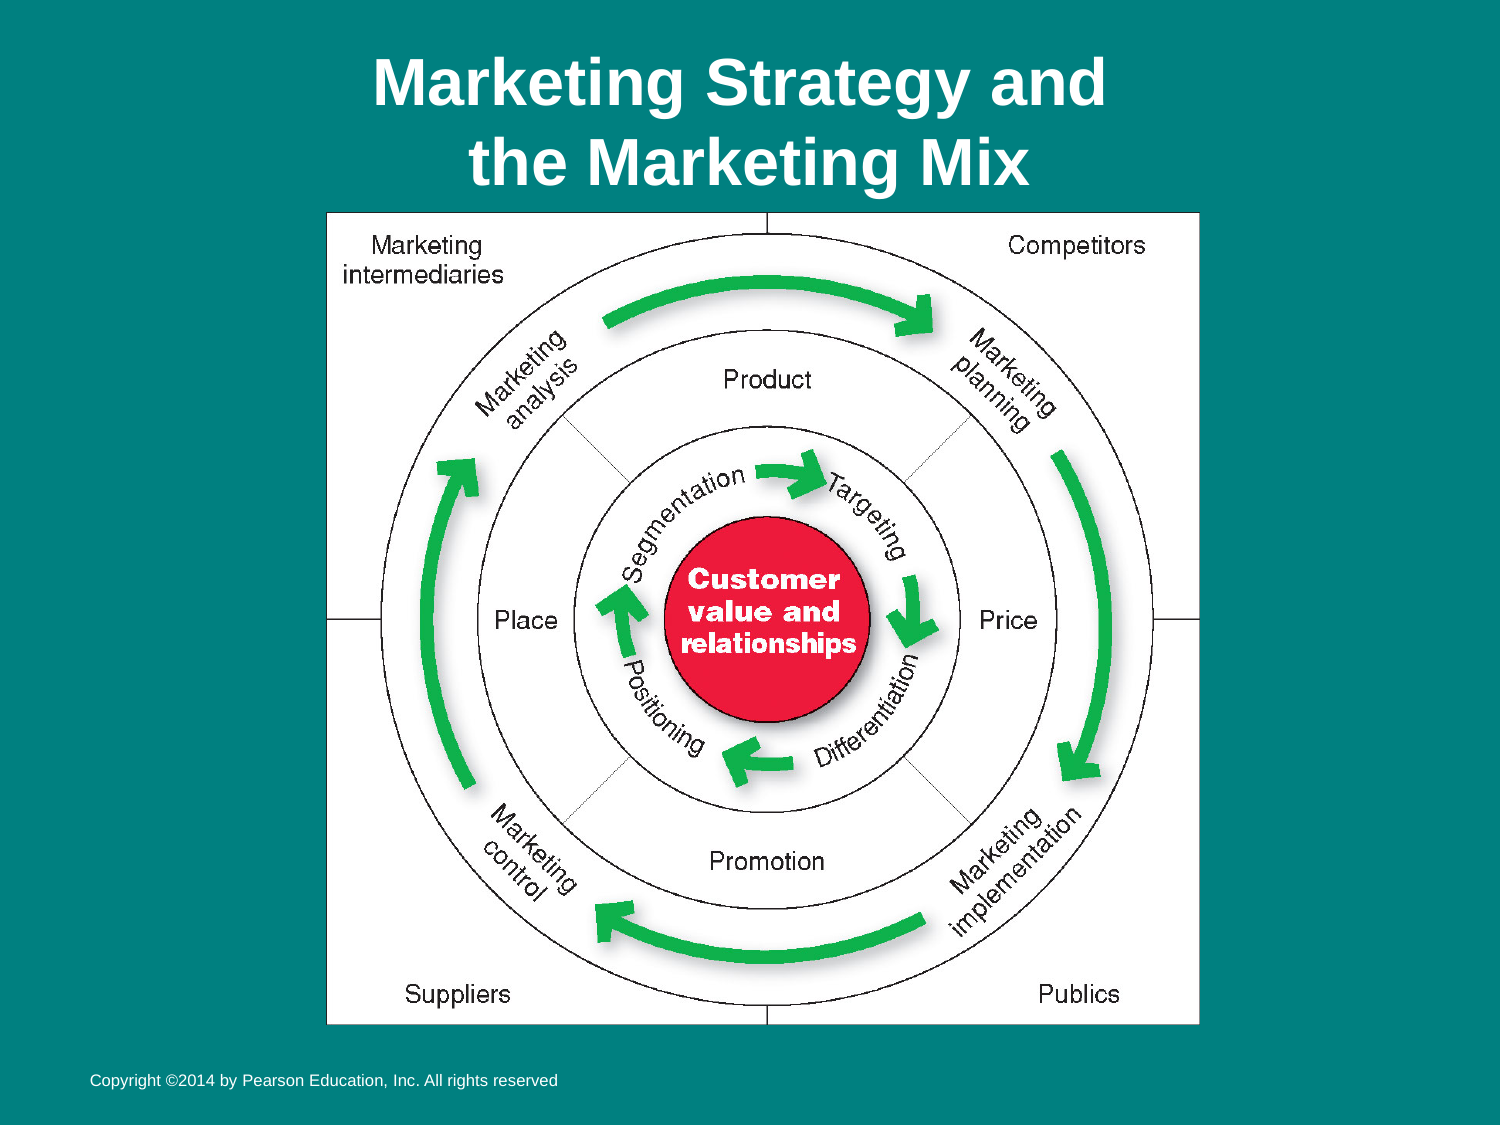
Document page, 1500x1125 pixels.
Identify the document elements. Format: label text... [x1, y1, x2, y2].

picture [326, 212, 1201, 1026]
text_box Copyright ©2014 by Pearson Education, Inc. All rights reserved [74, 1062, 825, 1098]
title Marketing Strategy and the Marketing Mix [112, 24, 1388, 213]
